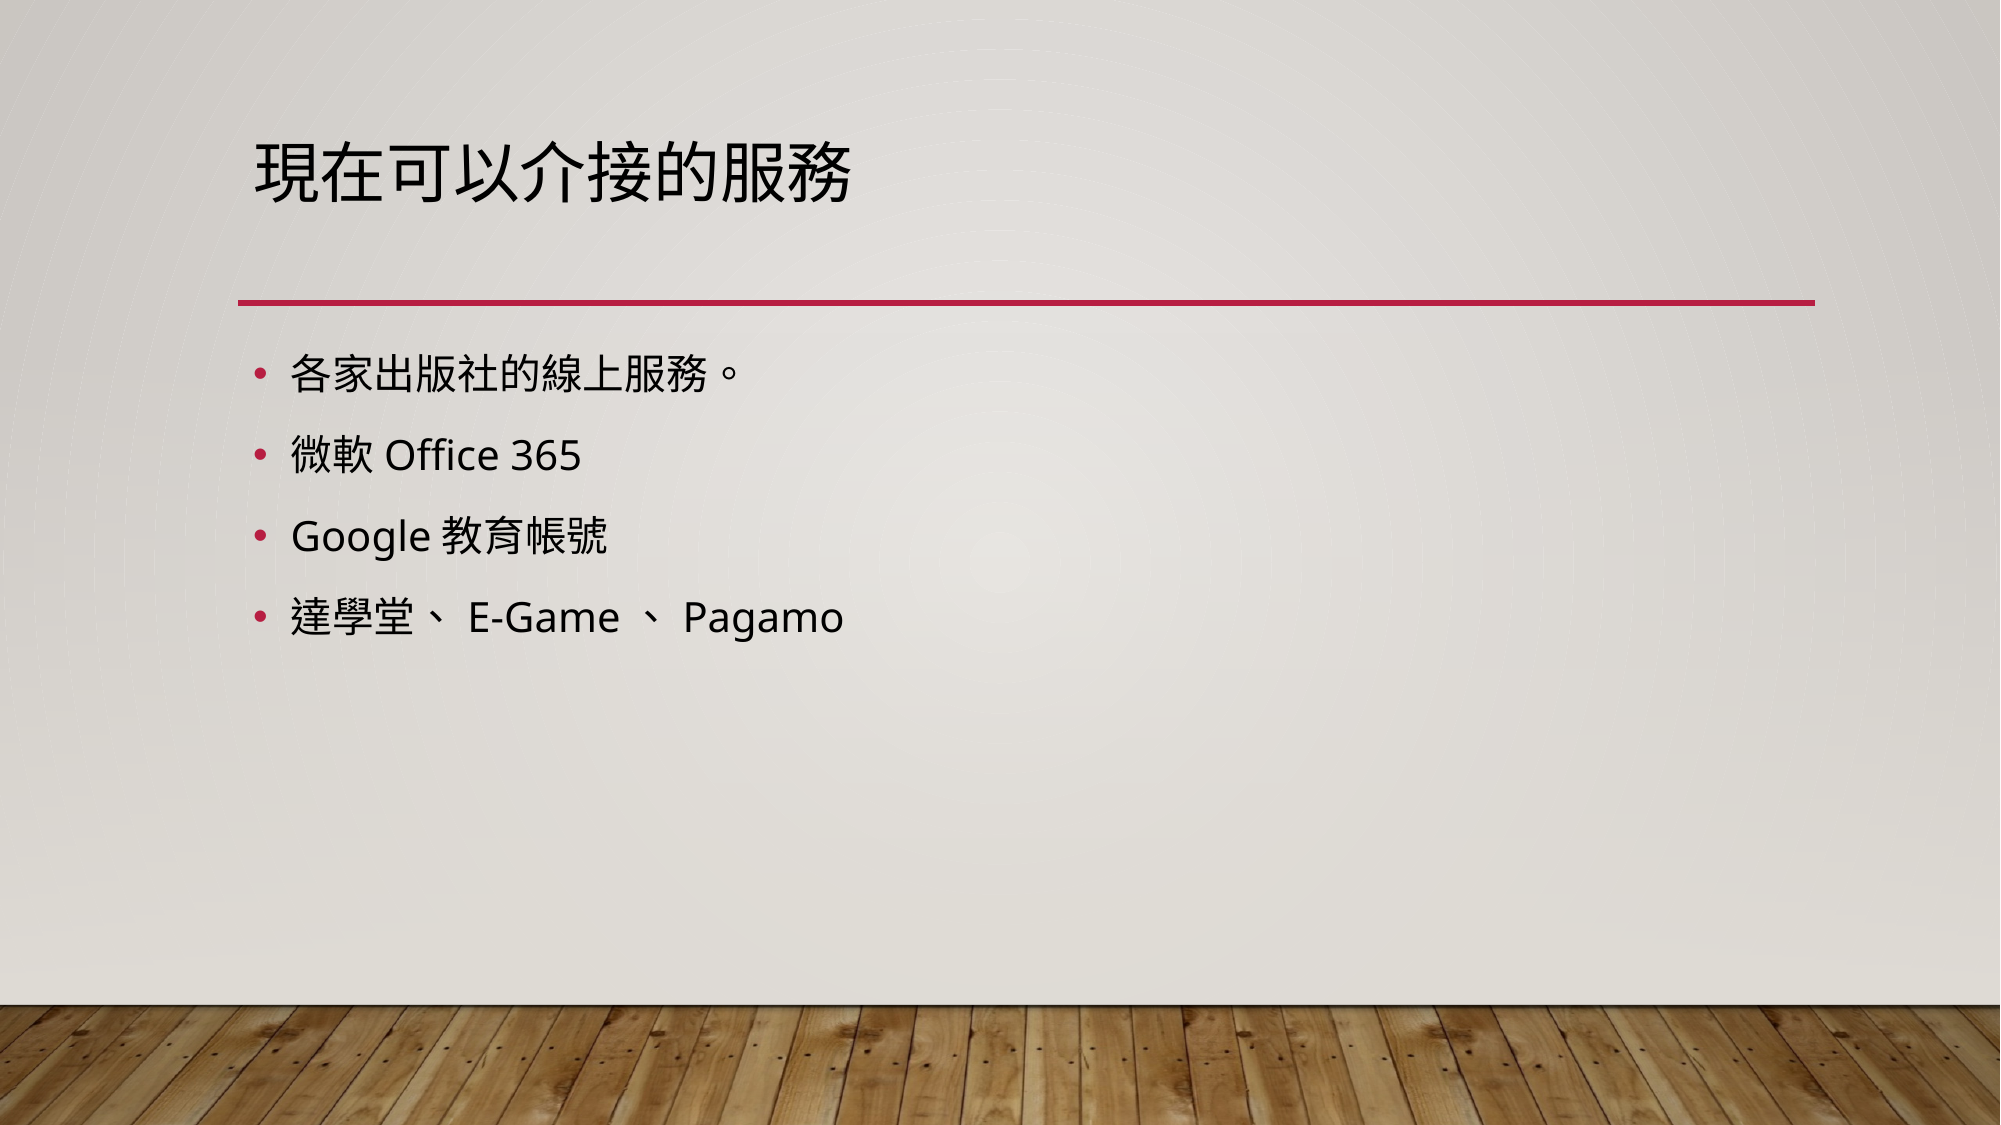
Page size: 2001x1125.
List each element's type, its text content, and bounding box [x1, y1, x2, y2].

picture [0, 1005, 2000, 1125]
list 各家出版社的線上服務。 微軟Office 365 Google教育帳號 達學堂、E-Game、Pagamo [238, 330, 1814, 897]
title 現在可以介接的服務 [238, 131, 1814, 305]
